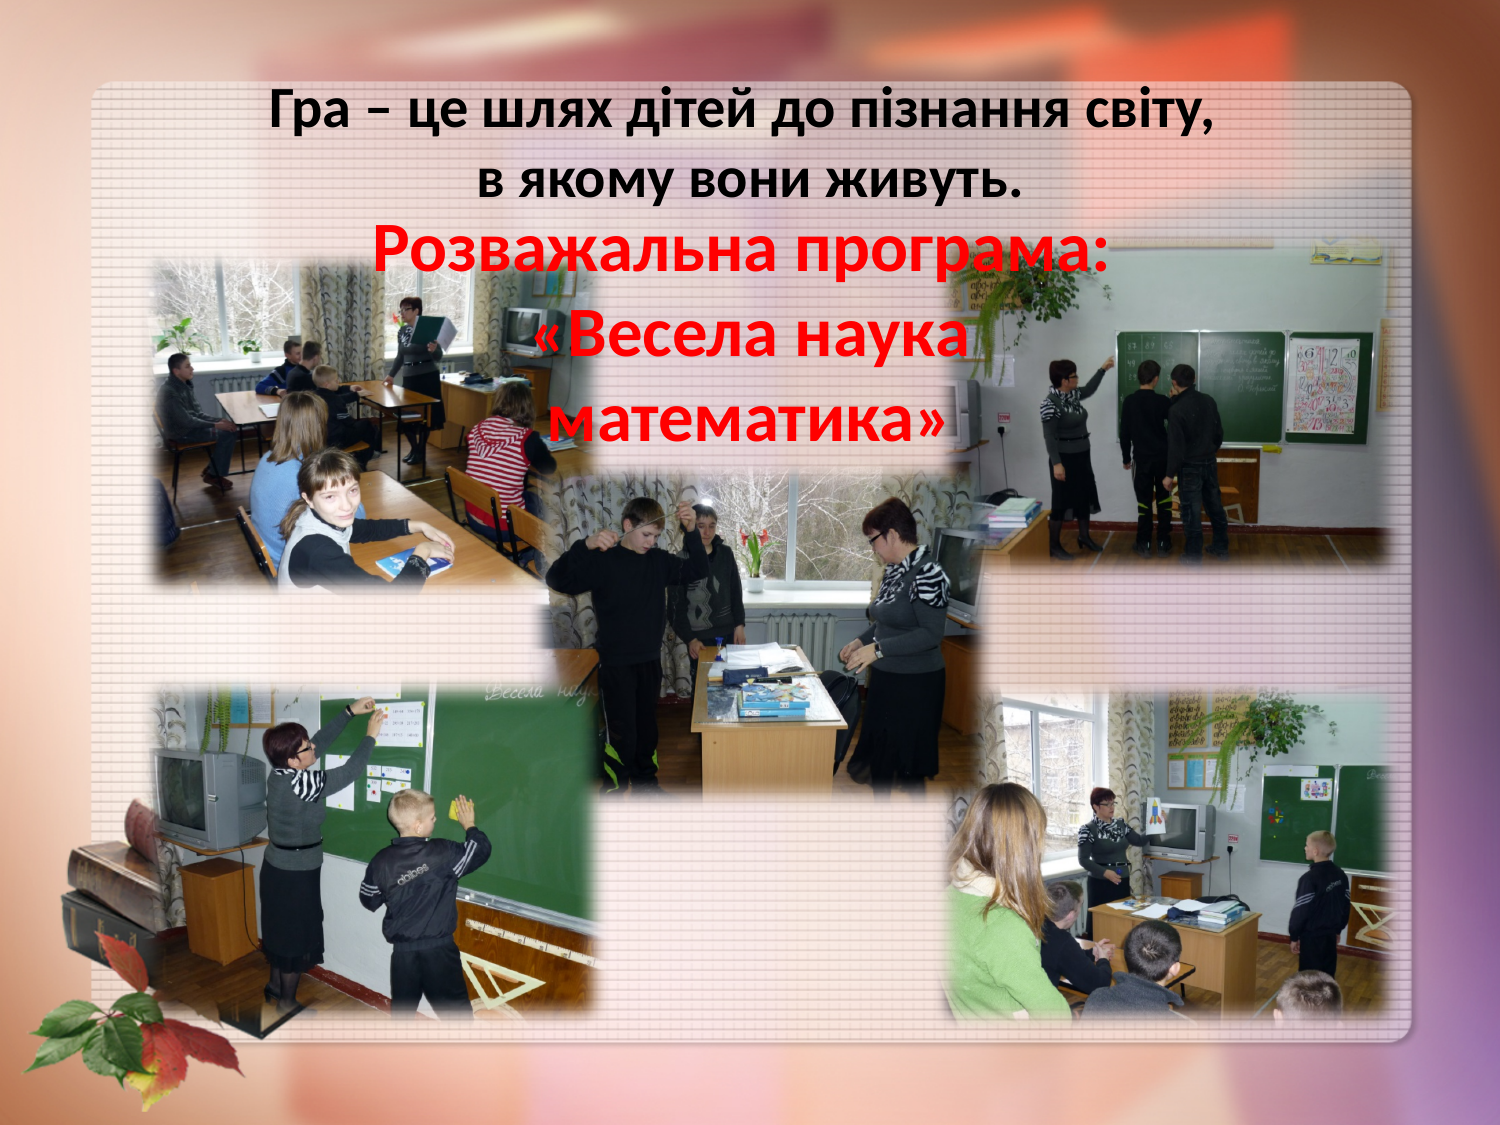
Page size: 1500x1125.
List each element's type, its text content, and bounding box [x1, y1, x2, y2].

picture [0, 0, 1500, 1125]
text_box Розважальна програма: «Весела наука математика» [357, 193, 1143, 455]
title Гра – це шлях дітей до пізнання світу, в якому вони живуть. [74, 44, 1426, 233]
